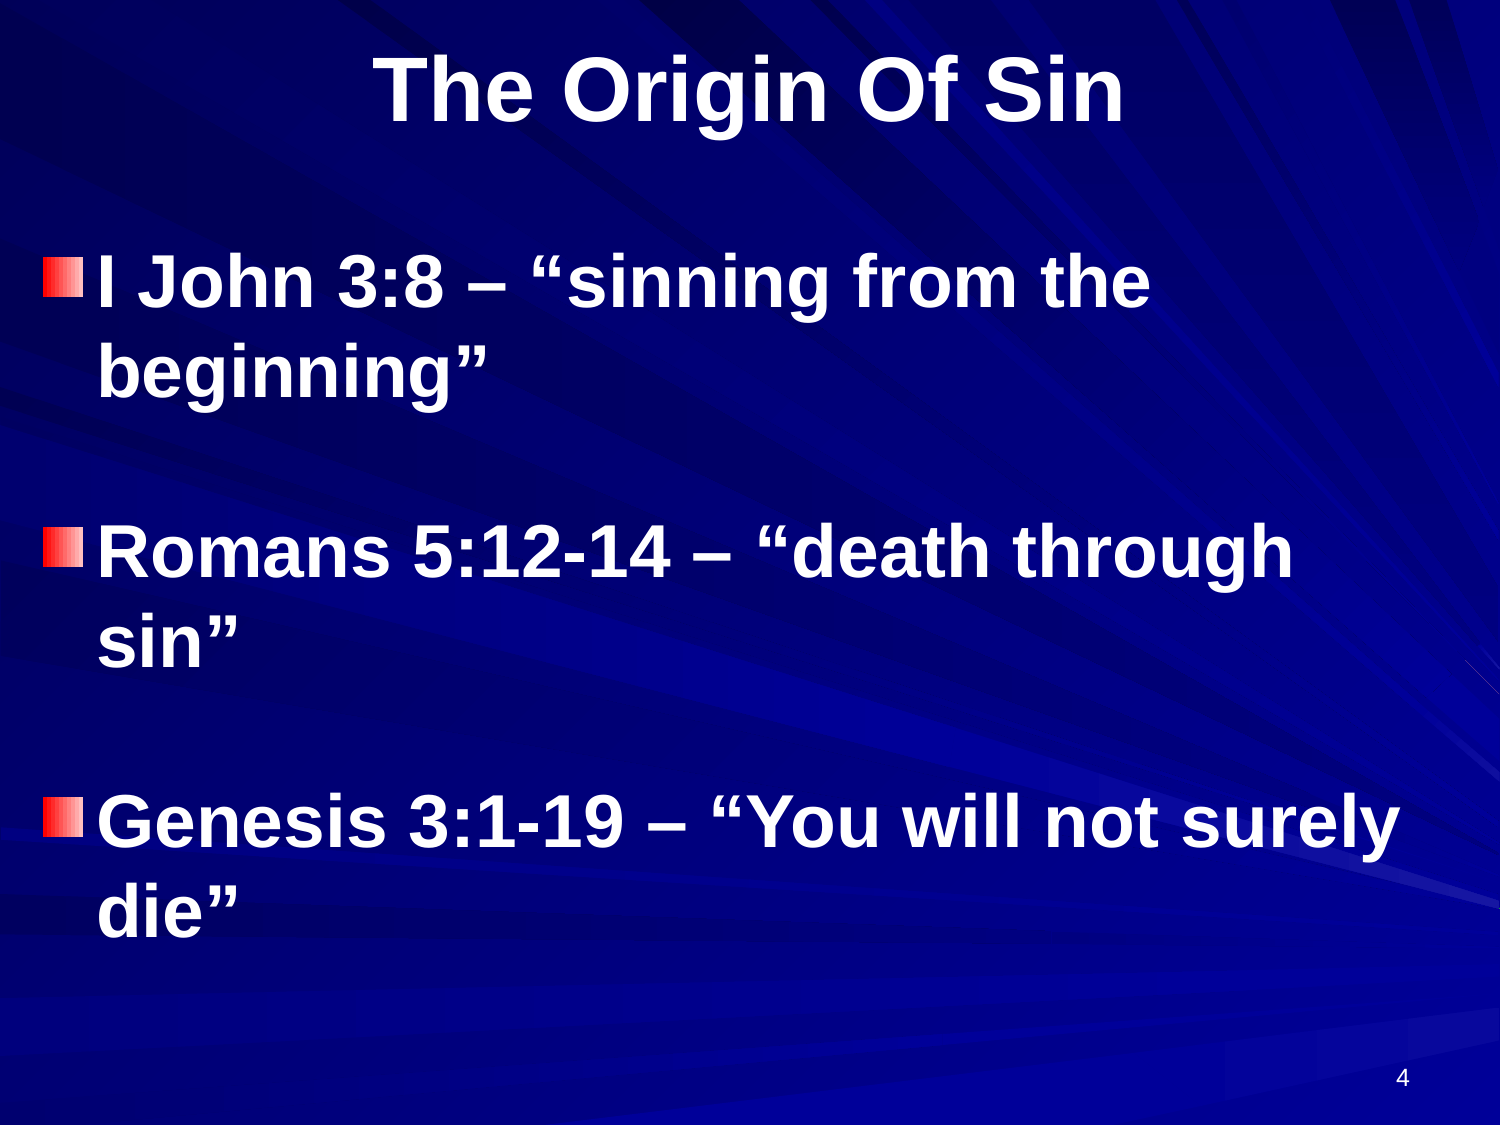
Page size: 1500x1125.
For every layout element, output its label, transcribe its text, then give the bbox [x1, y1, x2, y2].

slide_number 4 [1074, 1024, 1425, 1100]
title The Origin Of Sin [75, 0, 1425, 187]
picture [39, 523, 88, 572]
picture [39, 793, 88, 842]
picture [39, 253, 88, 302]
list I John 3:8 – “sinning from the beginning” Romans 5:12-14 – “death through sin” Genesis 3:1-19 – “You will not surely die” [24, 224, 1475, 961]
